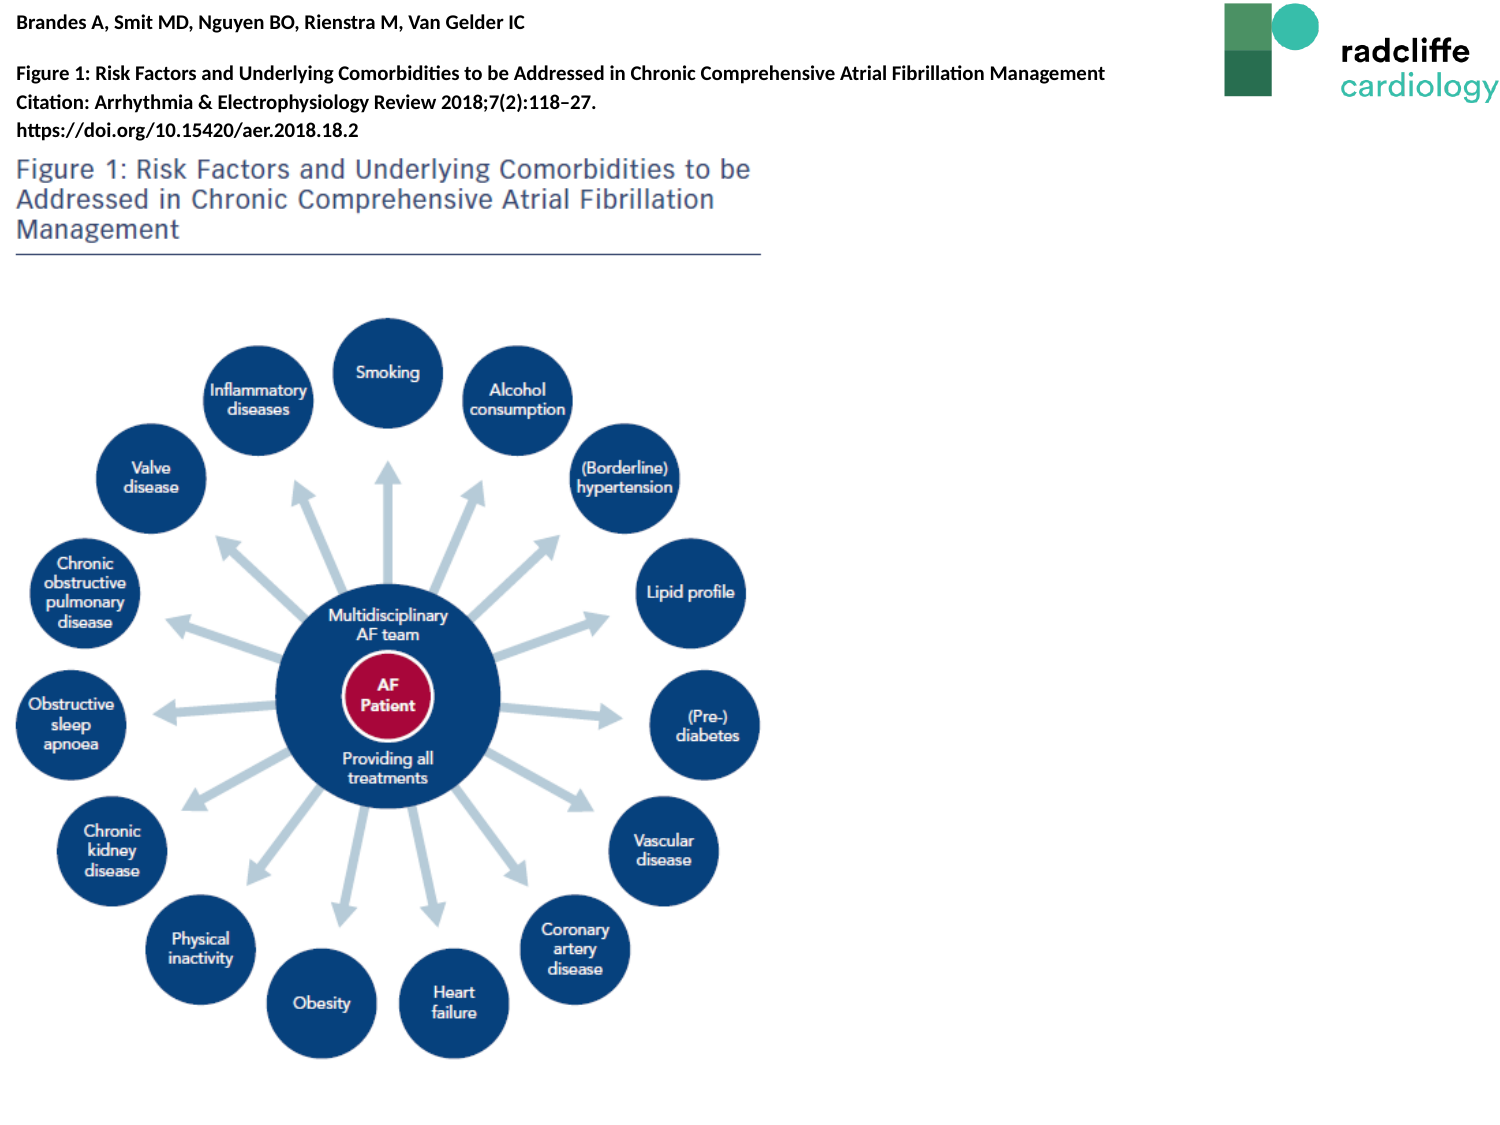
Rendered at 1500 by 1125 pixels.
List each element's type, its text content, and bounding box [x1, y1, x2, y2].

text_box Figure 1: Risk Factors and Underlying Comorbidities to be Addressed in Chronic Comprehensive Atrial Fibrillation Management [1, 51, 1224, 81]
text_box Brandes A, Smit MD, Nguyen BO, Rienstra M, Van Gelder IC [1, 1, 939, 42]
picture [1224, 1, 1499, 104]
text_box https://doi.org/10.15420/aer.2018.18.2 [1, 109, 1500, 150]
text_box Citation: Arrhythmia & Electrophysiology Review 2018;7(2):118–27. [1, 81, 1500, 109]
picture [1, 141, 783, 1080]
